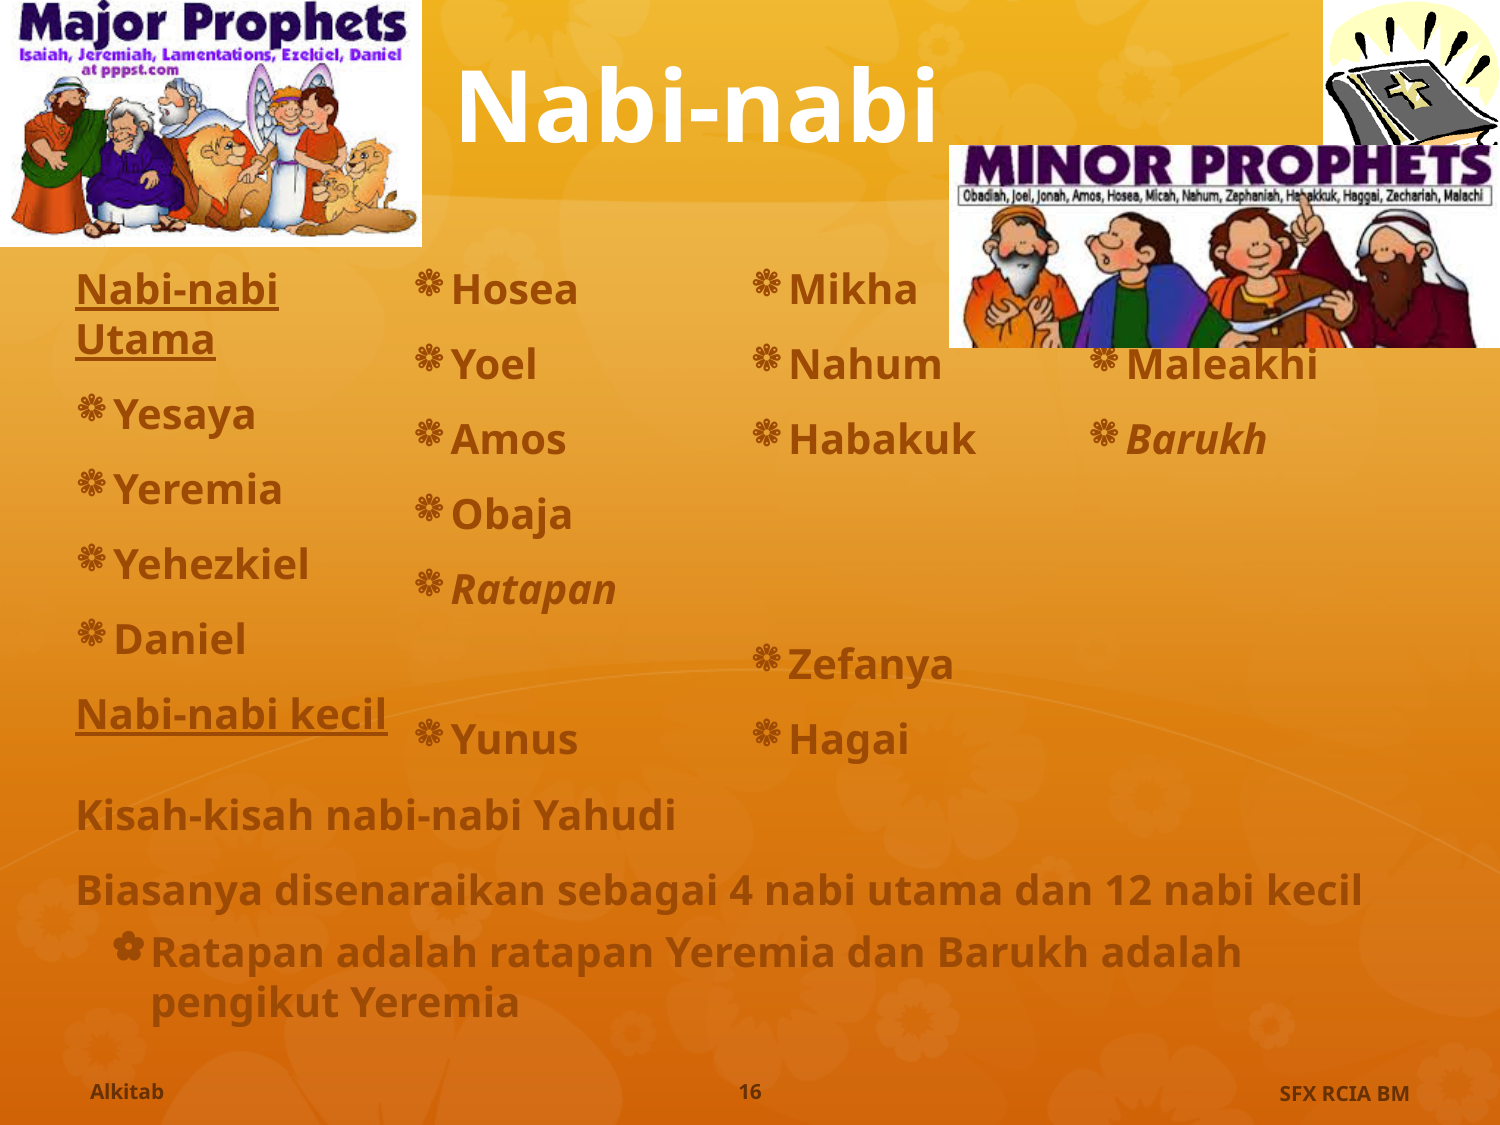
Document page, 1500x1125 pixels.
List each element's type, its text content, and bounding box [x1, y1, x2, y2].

slide_number SFX RCIA BM [900, 1062, 1425, 1123]
slide_number 16 [706, 1062, 794, 1123]
list Nabi-nabi Utama Yesaya Yeremia Yehezkiel Daniel Nabi-nabi kecil Hosea Yoel Amos Obaja Ratapan Yunus Mikha Nahum Habakuk Zefanya Hagai Zakharia Maleakhi Barukh [75, 262, 1425, 723]
picture [0, 0, 1500, 1125]
list Kisah-kisah nabi-nabi Yahudi Biasanya disenaraikan sebagai 4 nabi utama dan 12 nabi kecil Ratapan adalah ratapan Yeremia dan Barukh adalah pengikut Yeremia [75, 788, 1425, 1063]
footer Alkitab [75, 1062, 600, 1123]
title Nabi-nabi [436, 14, 1319, 203]
